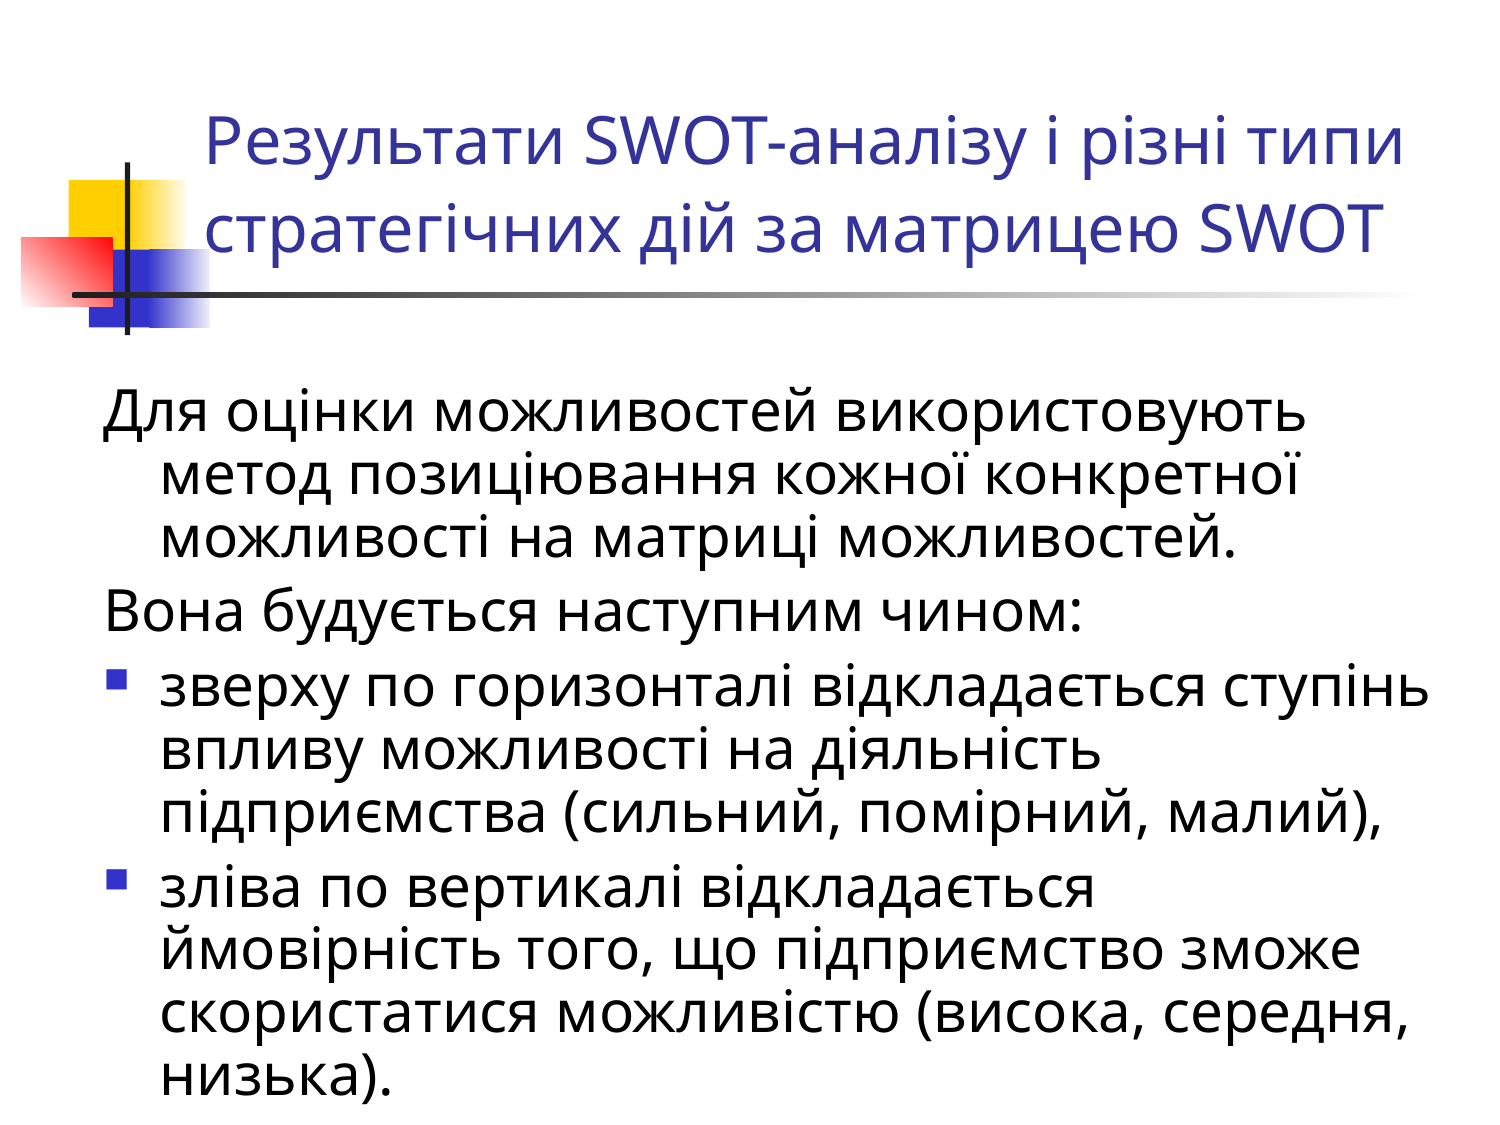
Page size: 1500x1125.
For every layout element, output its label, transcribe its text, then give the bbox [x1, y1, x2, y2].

title Результати SWOT-аналізу і різні типи стратегічних дій за матрицею SWOT [188, 34, 1468, 276]
list Для оцінки можливостей використовують метод позиціювання кожної конкретної можливості на матриці можливостей. Вона будується наступним чином: зверху по горизонталі відкладається ступінь впливу можливості на діяльність підприємства (сильний, помірний, малий), зліва по вертикалі відкладається ймовірність того, що підприємство зможе скористатися можливістю (висока, середня, низька). [88, 373, 1460, 1083]
